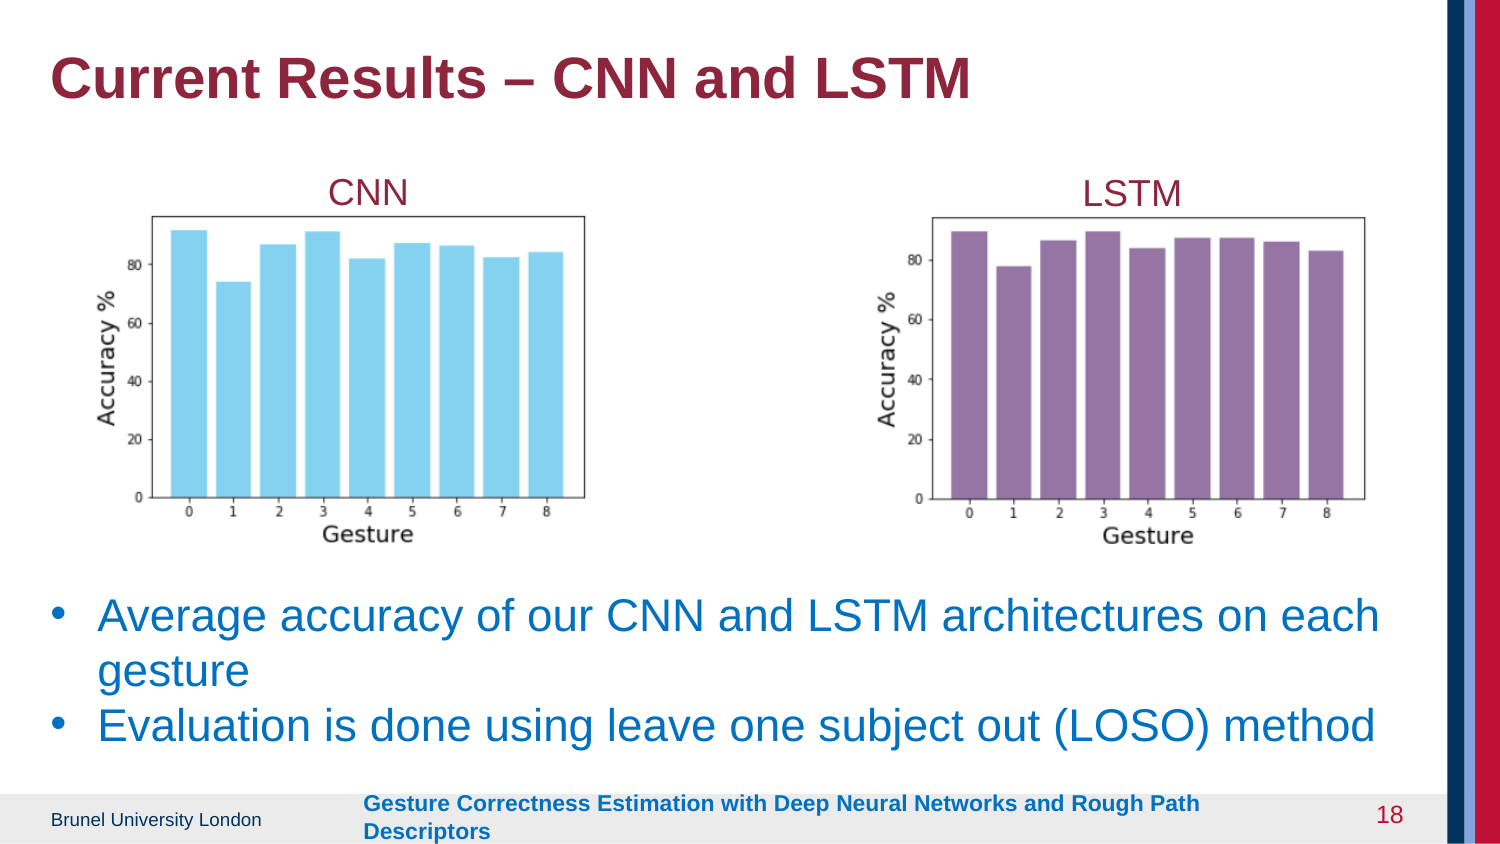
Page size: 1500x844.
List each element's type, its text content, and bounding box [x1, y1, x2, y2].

title Current Results – CNN and LSTM [35, 33, 1400, 112]
text_box CNN [312, 160, 426, 206]
text_box LSTM [1067, 161, 1199, 207]
footer Gesture Correctness Estimation with Deep Neural Networks and Rough Path Descriptors [348, 793, 1350, 839]
text_box Average accuracy of our CNN and LSTM architectures on each gesture Evaluation is done using leave one subject out (LOSO) method [35, 577, 1400, 715]
slide_number ‹#› [1068, 790, 1419, 836]
picture [92, 208, 591, 553]
picture [869, 208, 1370, 551]
